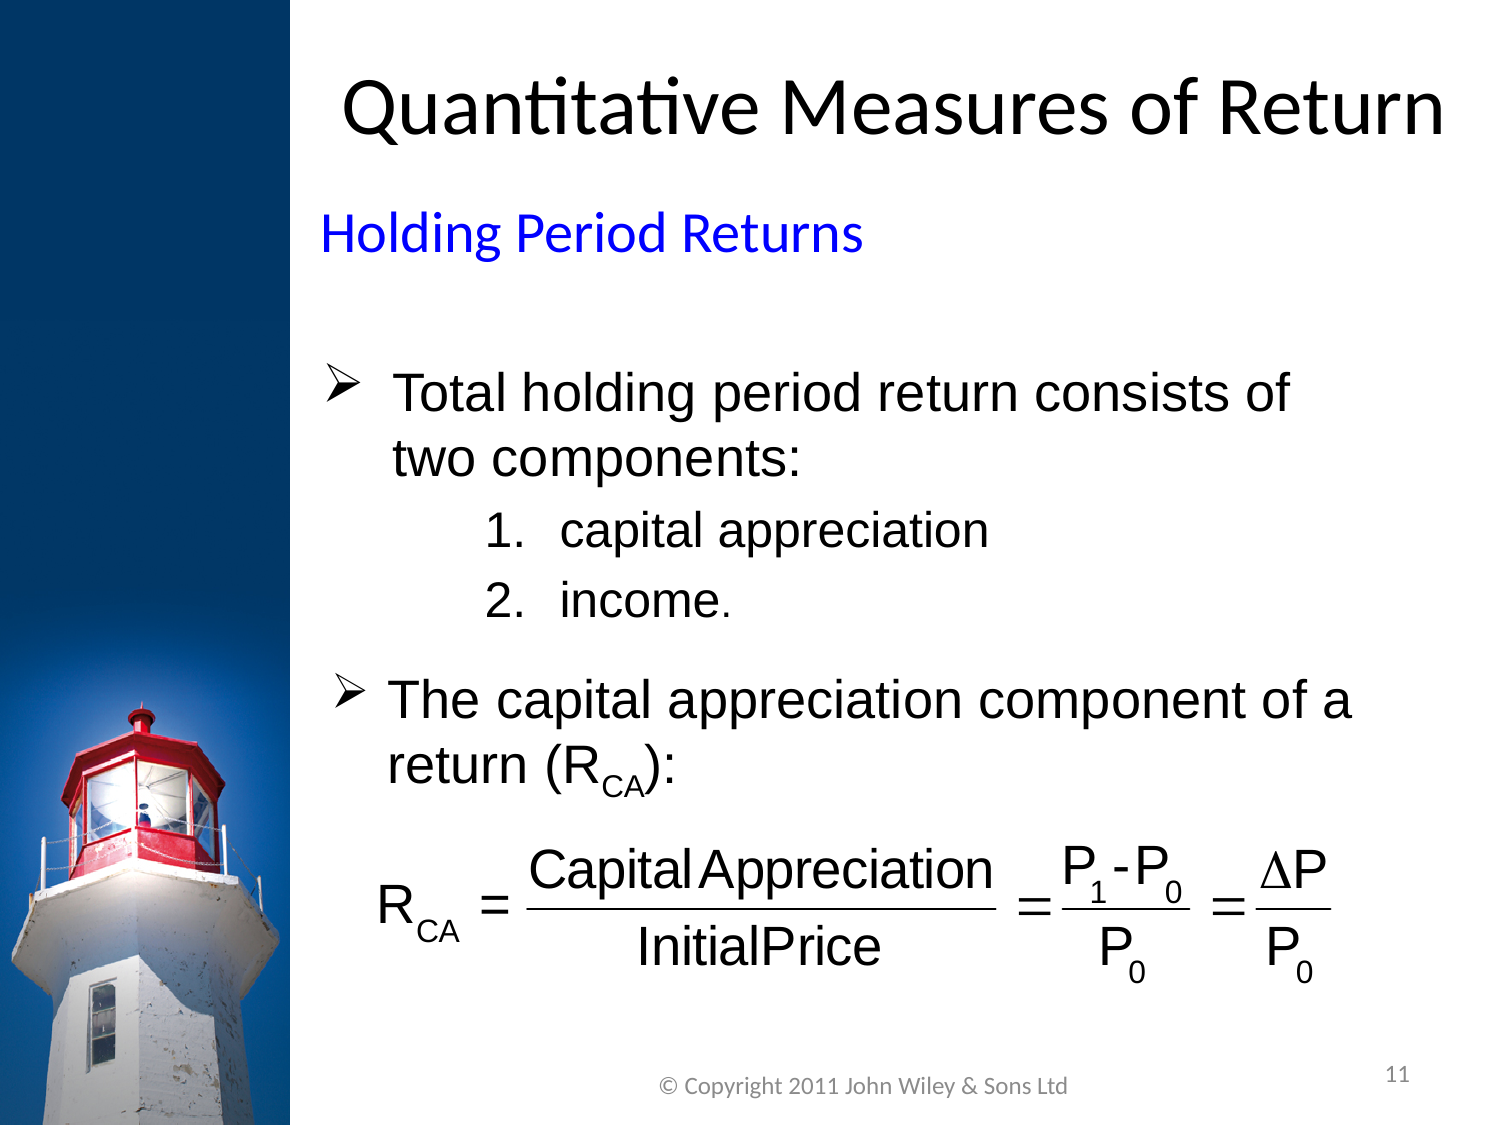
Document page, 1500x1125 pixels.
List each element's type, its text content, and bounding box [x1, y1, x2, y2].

list Total holding period return consists of two components: capital appreciation income. [277, 349, 1342, 563]
text_box Holding Period Returns [305, 186, 1306, 272]
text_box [371, 822, 1341, 994]
slide_number 11 [1074, 1042, 1425, 1103]
title Quantitative Measures of Return [289, 6, 1500, 195]
picture [0, 1, 290, 1125]
text_box The capital appreciation component of a return (RCA): [242, 656, 1471, 795]
